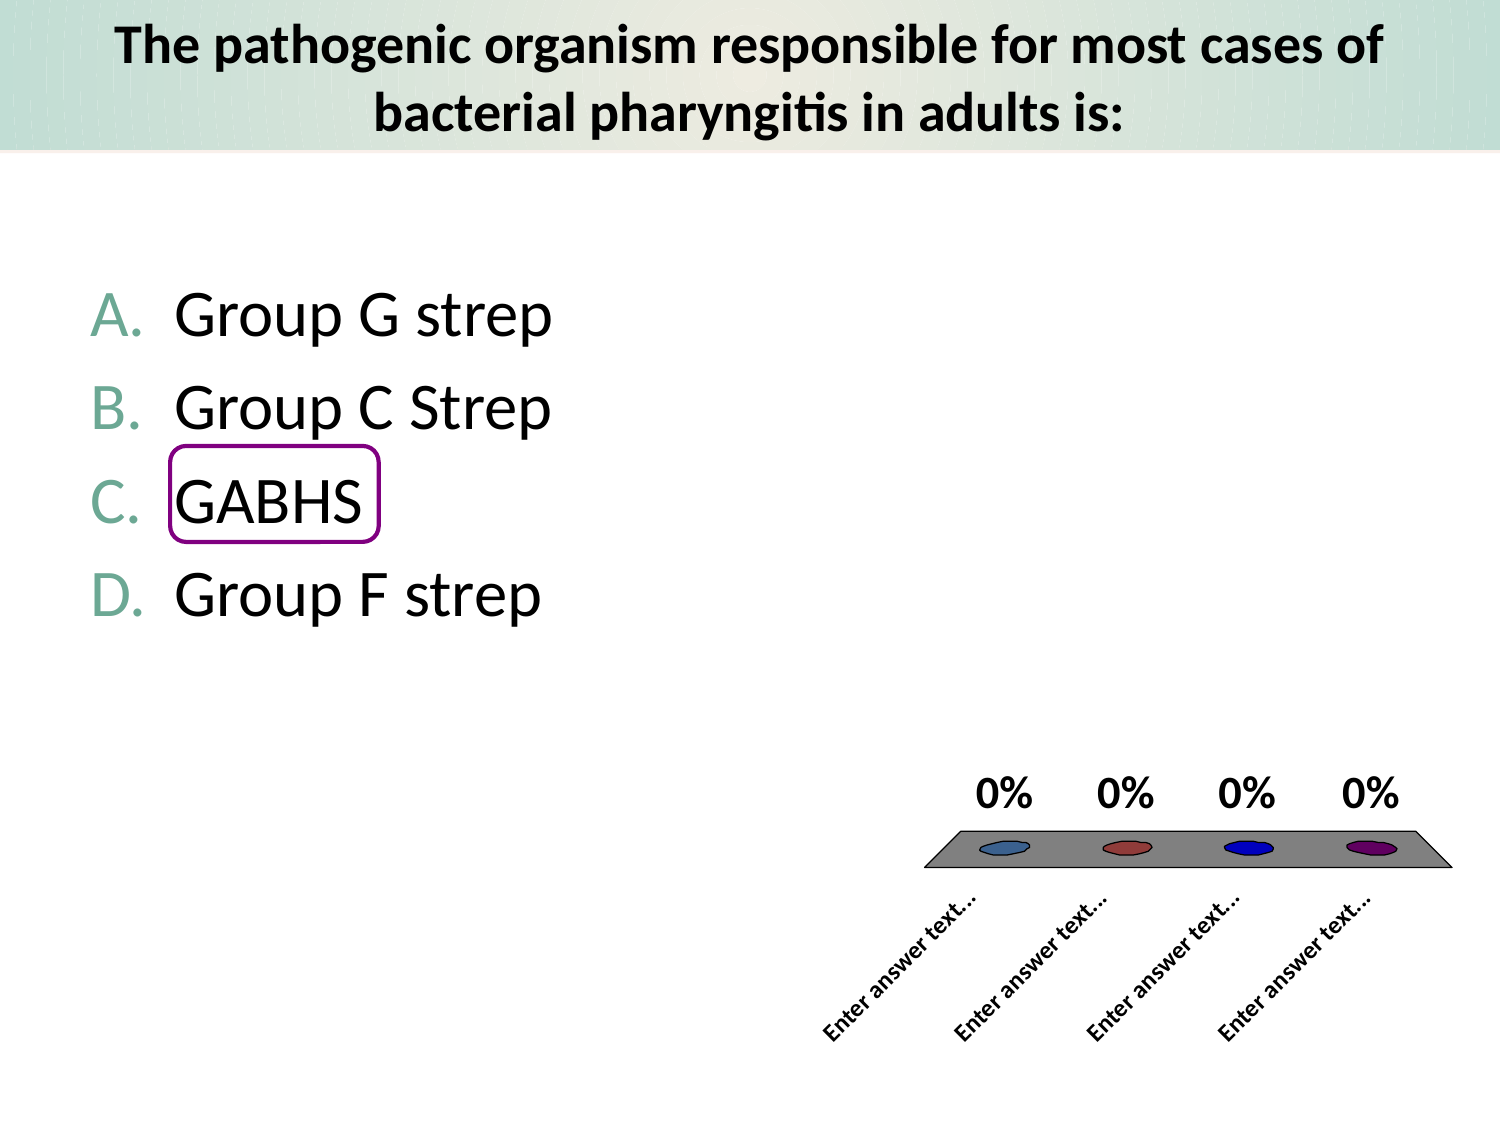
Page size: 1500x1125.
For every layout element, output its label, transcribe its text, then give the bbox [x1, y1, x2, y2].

title The pathogenic organism responsible for most cases of bacterial pharyngitis in adults is: [0, 0, 1500, 150]
list Group G strep Group C Strep GABHS Group F strep [75, 262, 737, 1005]
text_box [739, 262, 1490, 1107]
text_box [168, 443, 381, 545]
